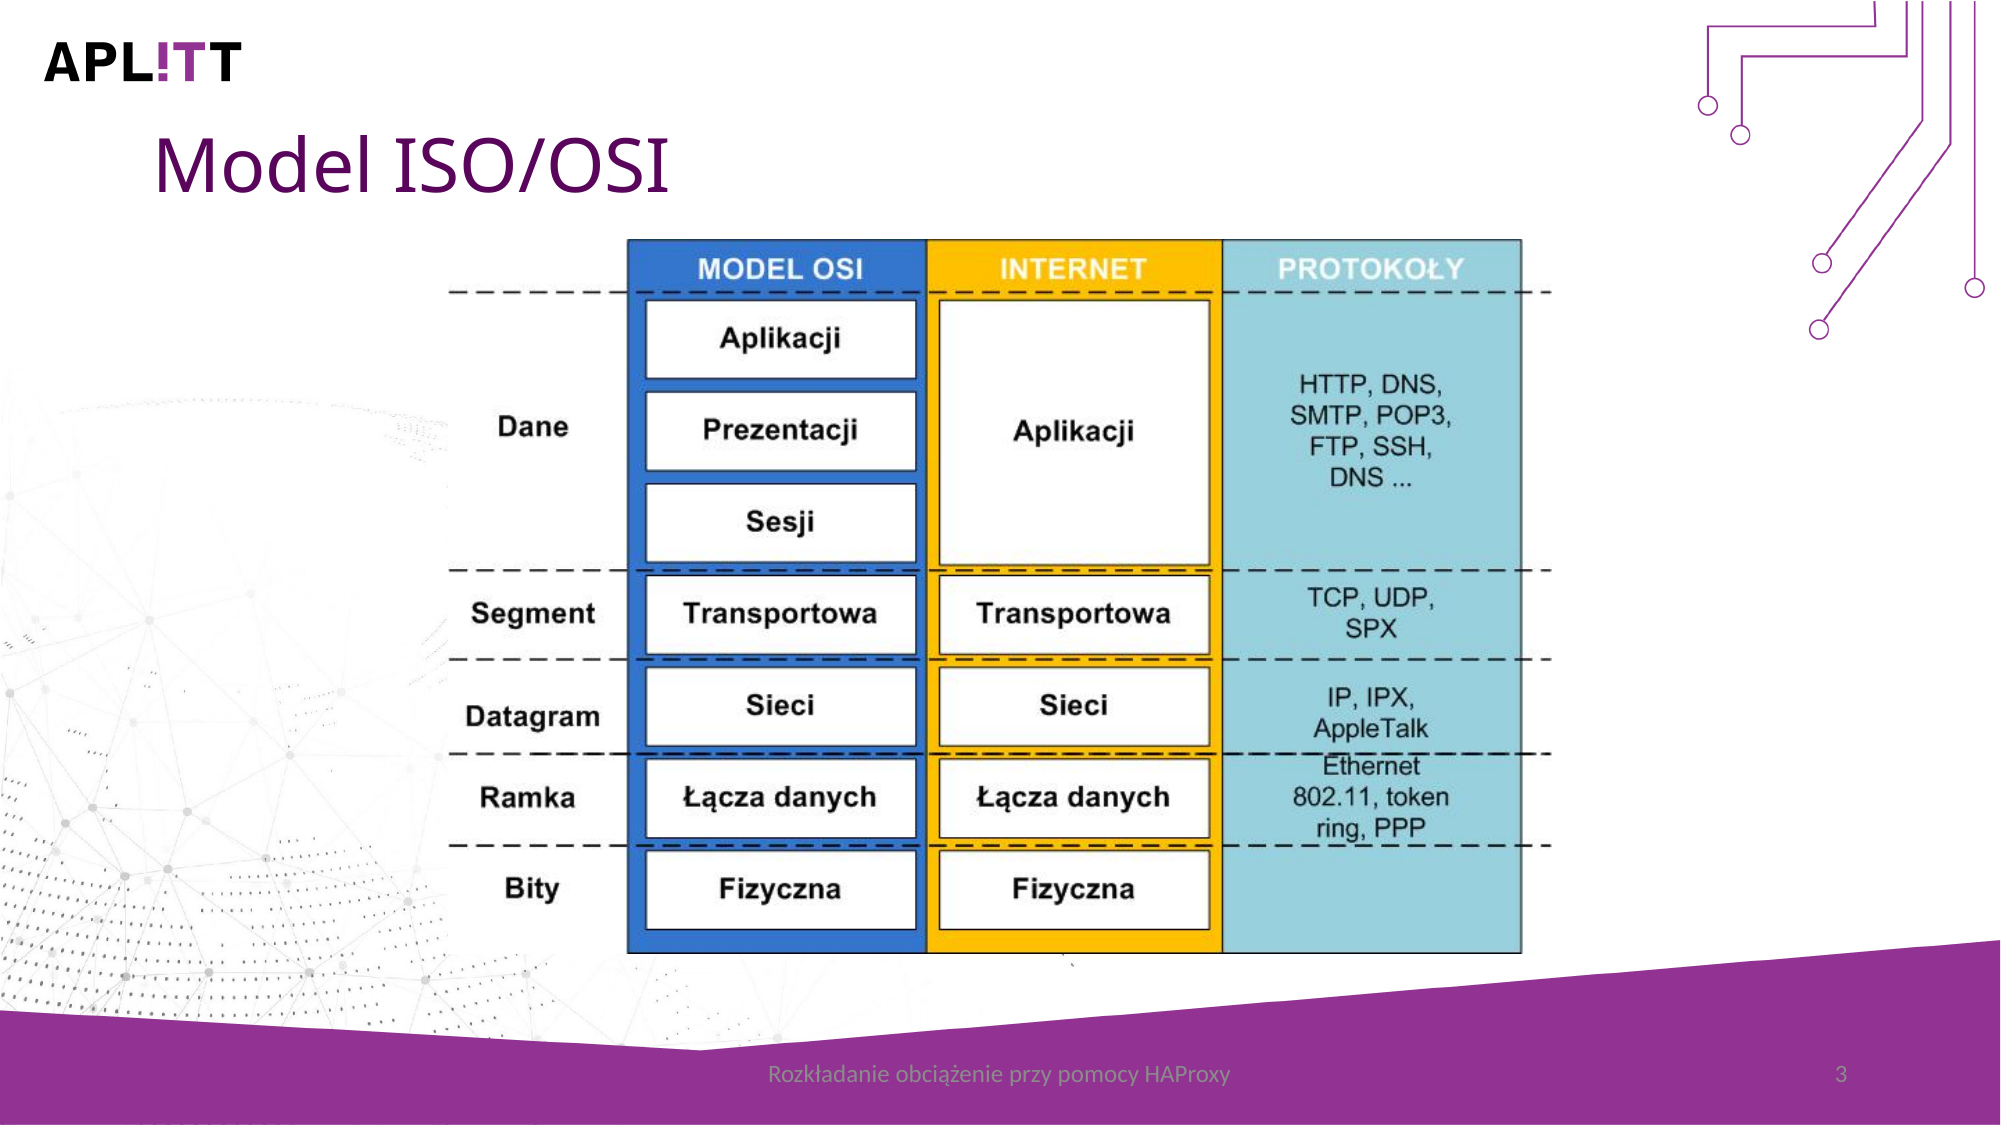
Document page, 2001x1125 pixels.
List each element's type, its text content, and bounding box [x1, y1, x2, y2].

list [448, 239, 1552, 954]
picture [0, 0, 2001, 1125]
slide_number 3 [1412, 1042, 1863, 1103]
footer Rozkładanie obciążenie przy pomocy HAProxy [662, 1042, 1338, 1103]
title Model ISO/OSI [137, 59, 1863, 278]
